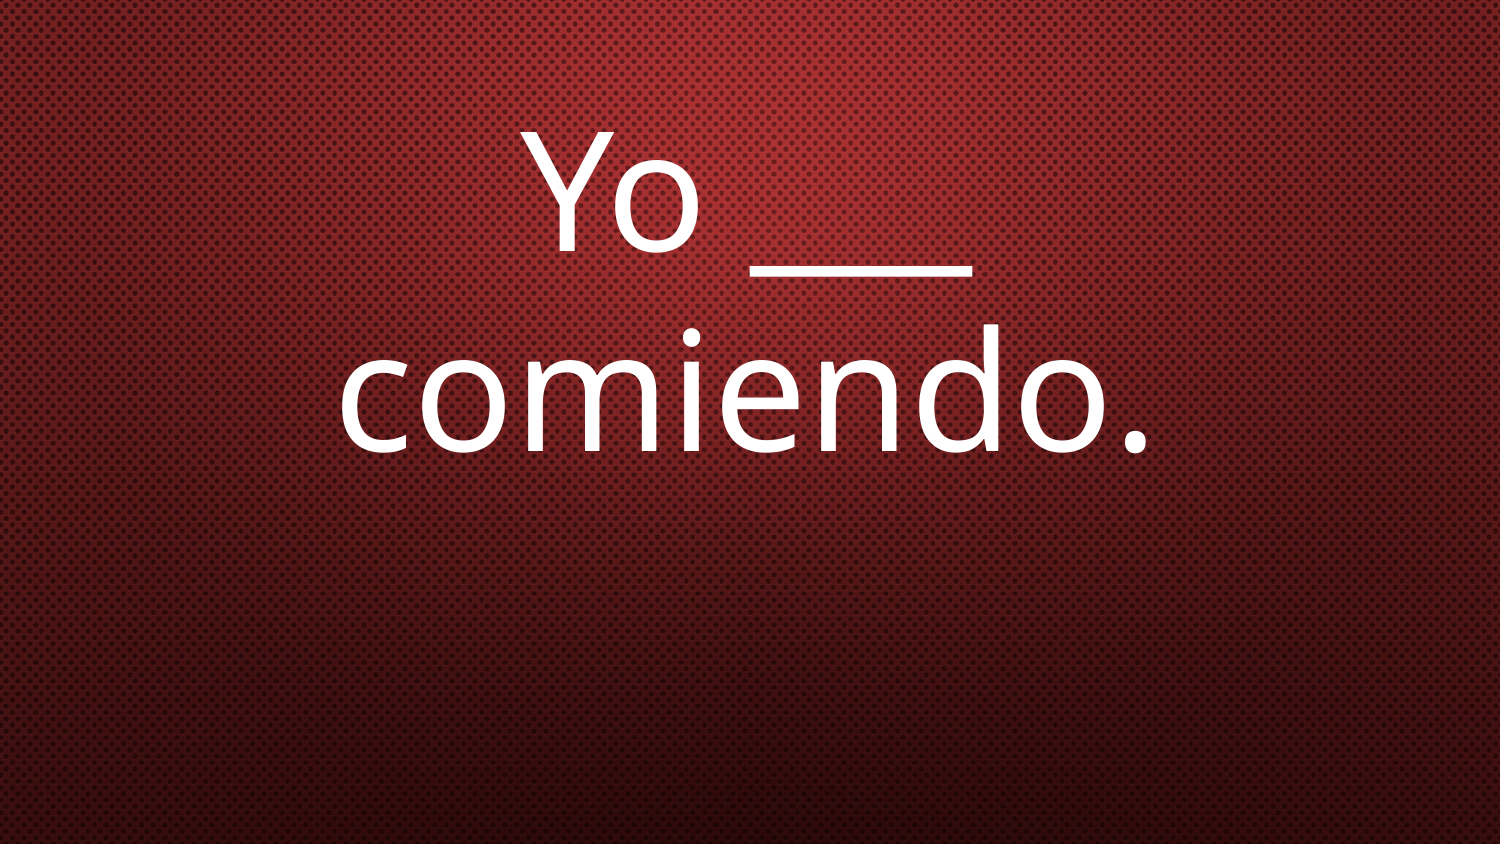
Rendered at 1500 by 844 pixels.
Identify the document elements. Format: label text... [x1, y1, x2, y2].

title Yo ___ comiendo. [80, 73, 1413, 745]
